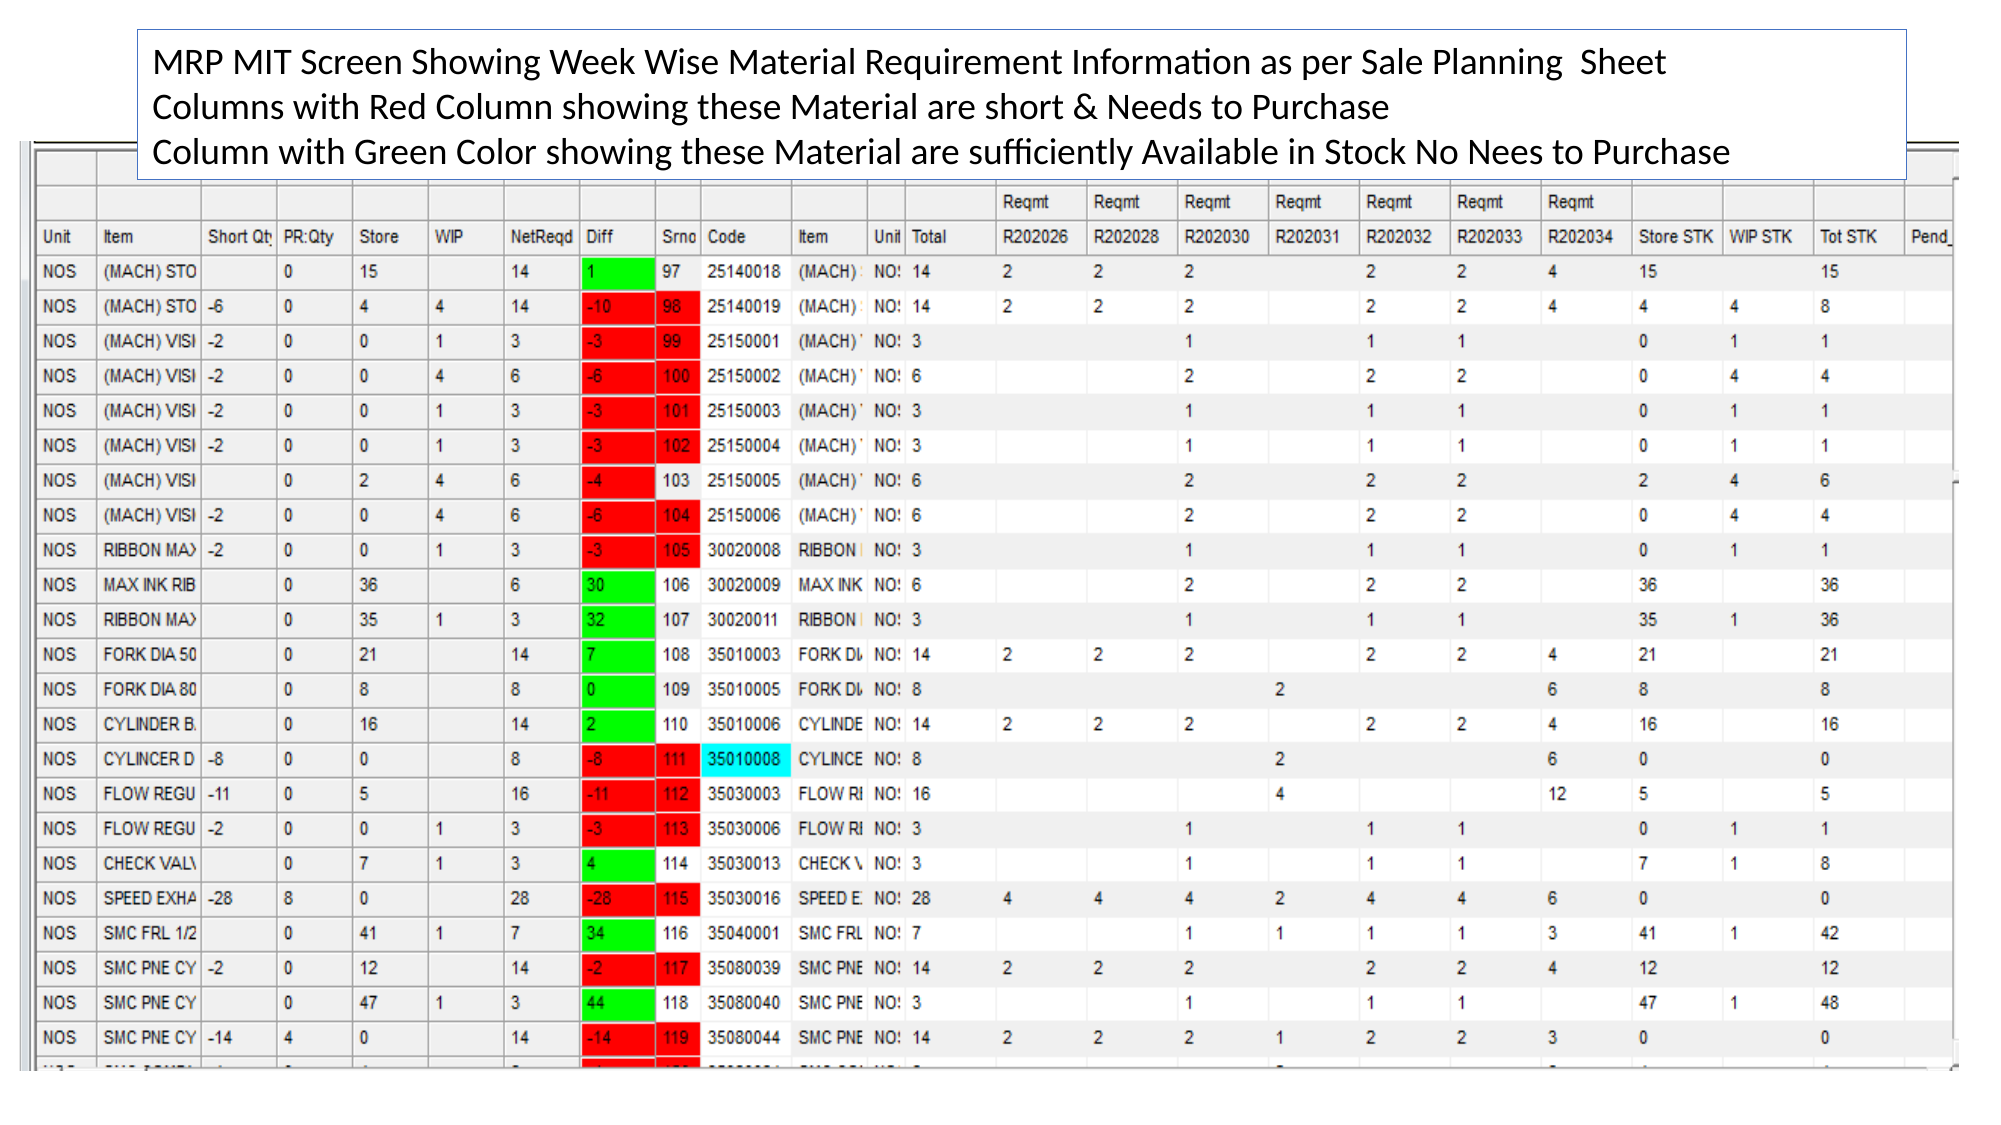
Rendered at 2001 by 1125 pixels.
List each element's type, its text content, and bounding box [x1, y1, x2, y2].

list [19, 141, 1959, 1071]
text_box MRP MIT Screen Showing Week Wise Material Requirement Information as per Sale Planning Sheet Columns with Red Column showing these Material are short & Needs to Purchase Column with Green Color showing these Material are sufficiently Available in Stock No Nees to Purchase [137, 29, 1907, 141]
